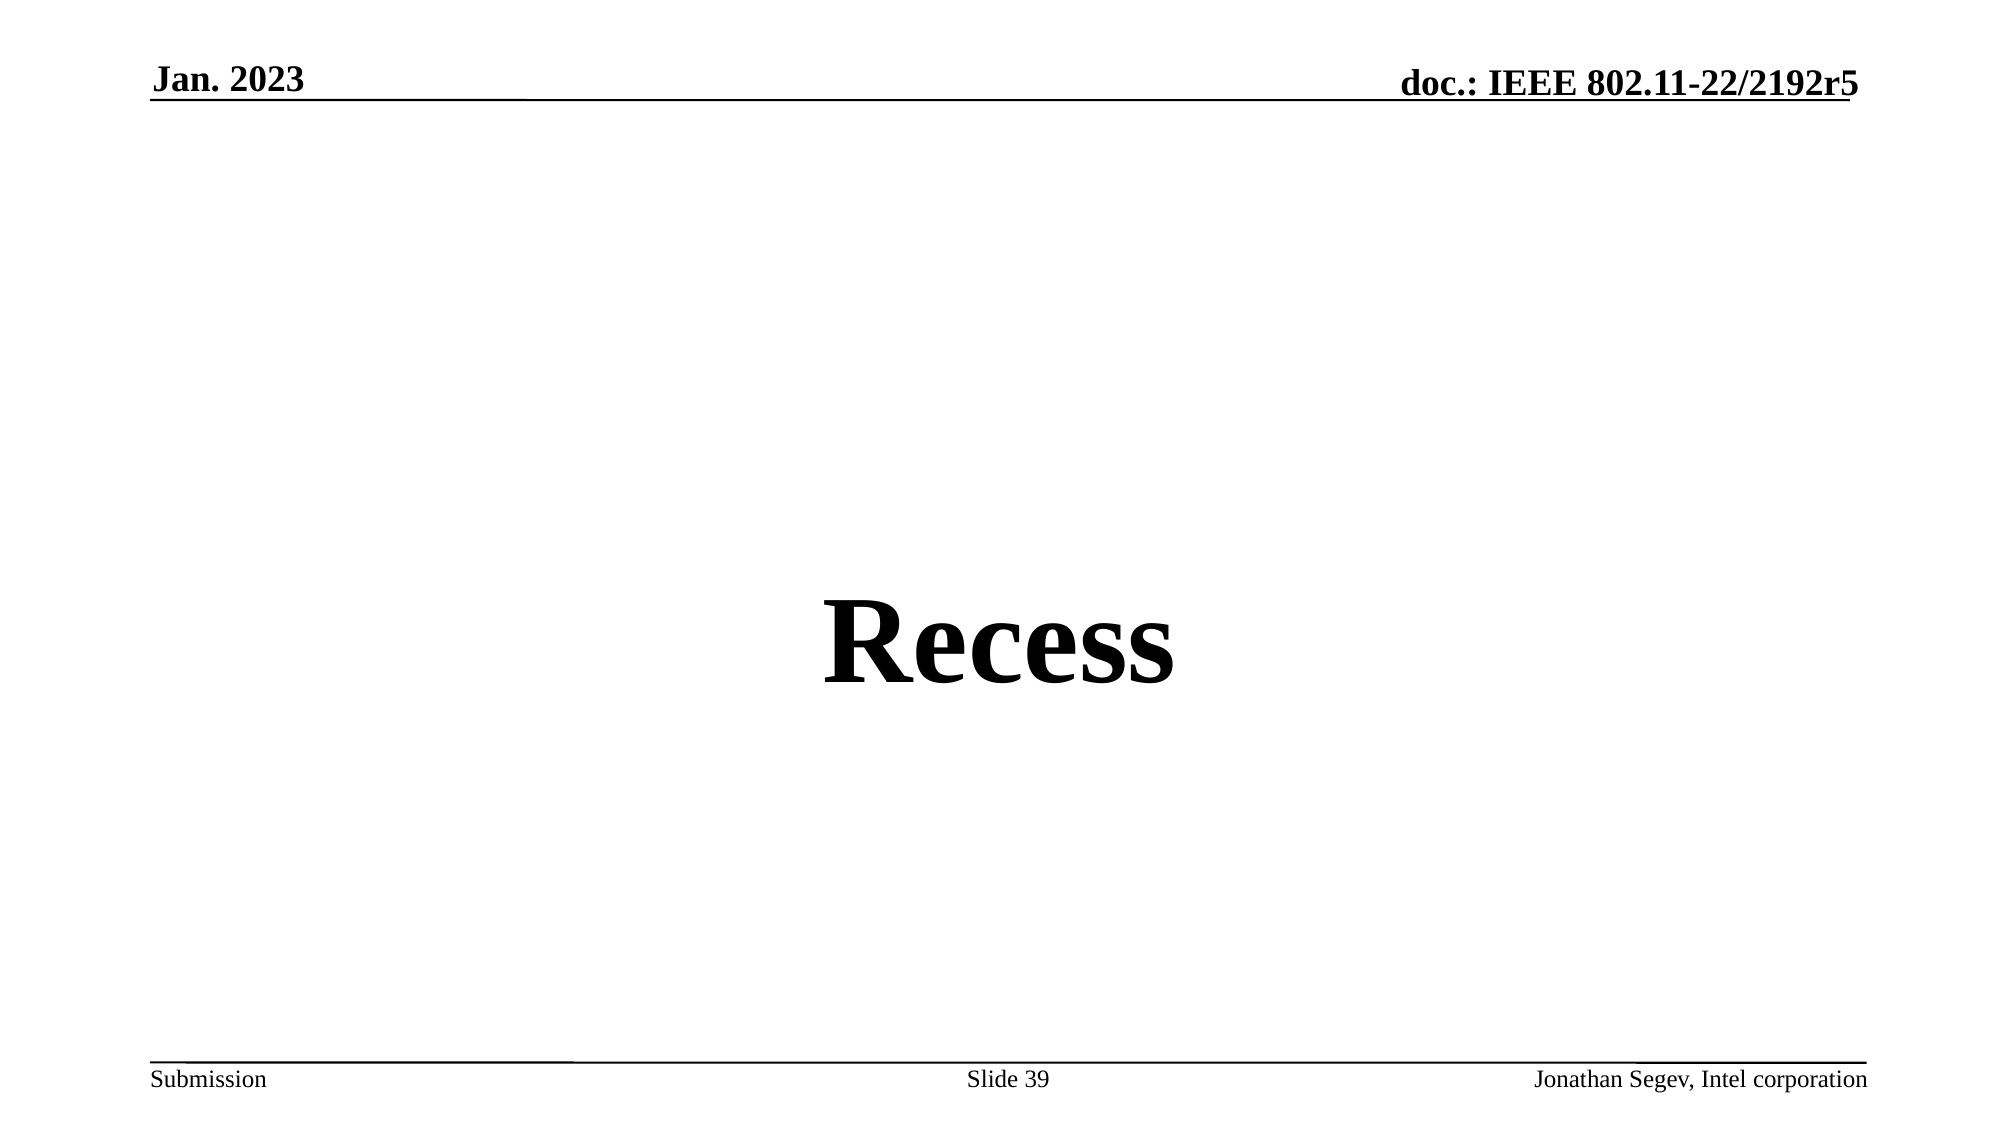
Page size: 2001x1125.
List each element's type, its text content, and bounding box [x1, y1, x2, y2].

slide_number Slide 39 [950, 1061, 1067, 1123]
footer Jonathan Segev, Intel corporation [1171, 1061, 1869, 1093]
list Recess [149, 324, 1850, 1000]
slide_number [152, 54, 563, 100]
